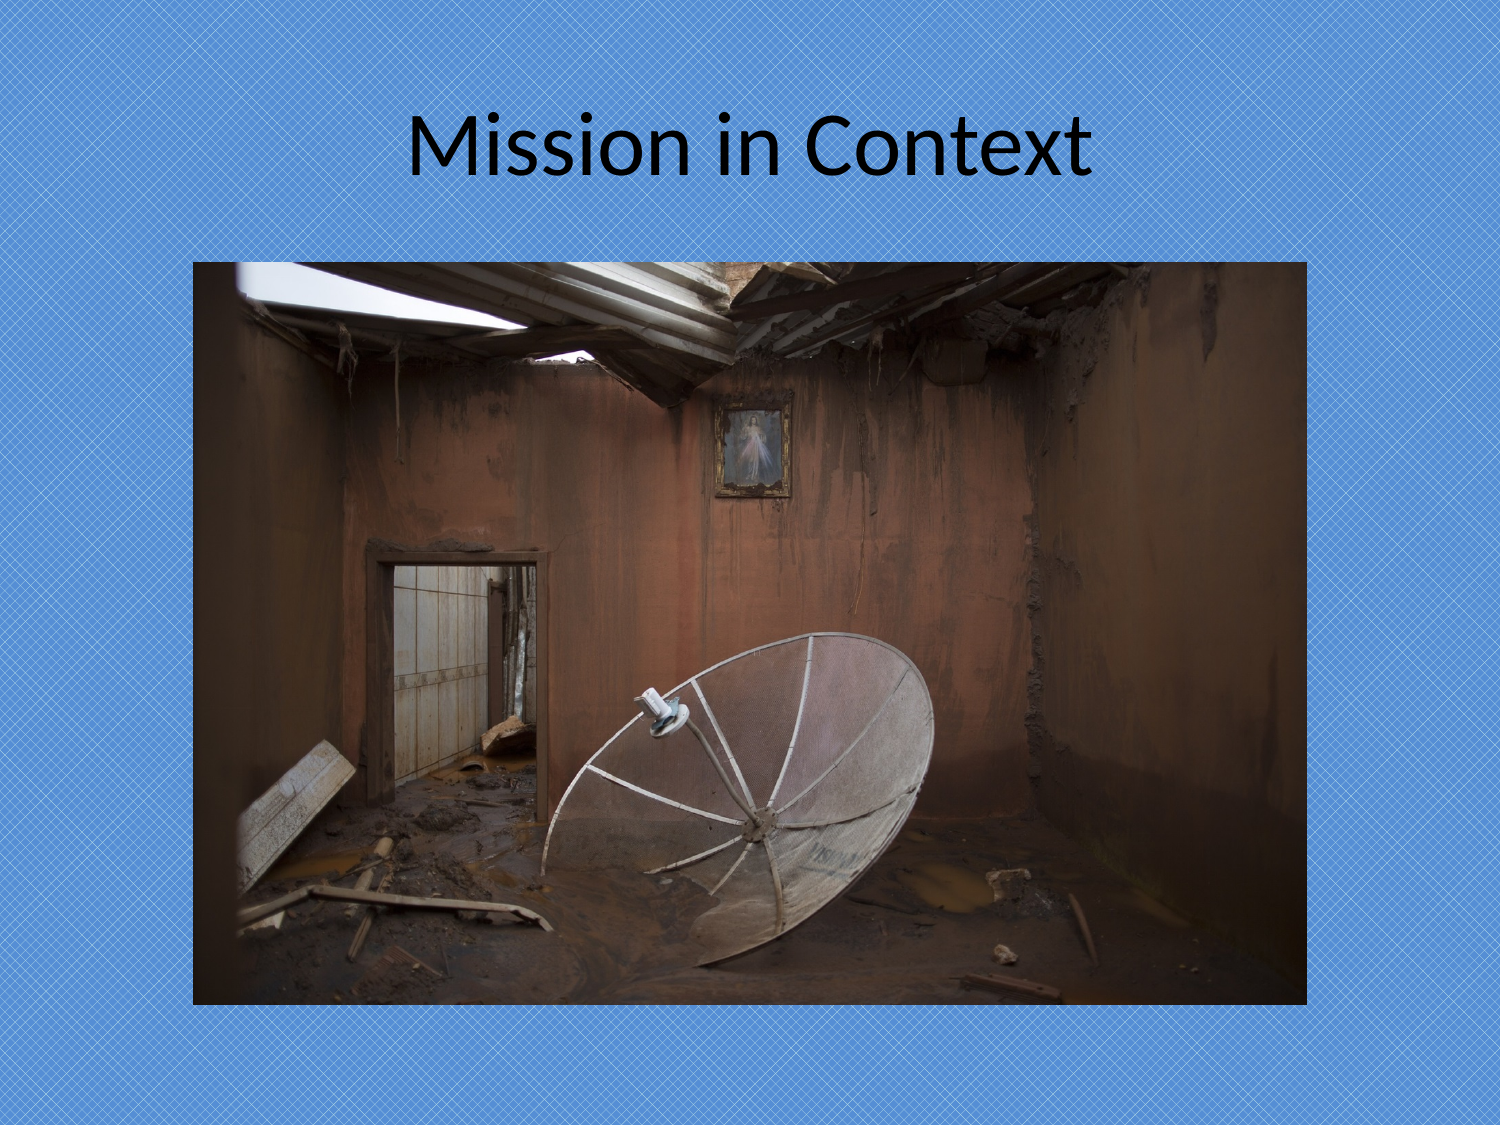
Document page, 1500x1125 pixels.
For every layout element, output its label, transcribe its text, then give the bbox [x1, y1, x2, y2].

title Mission in Context [75, 45, 1425, 233]
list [192, 262, 1307, 1006]
